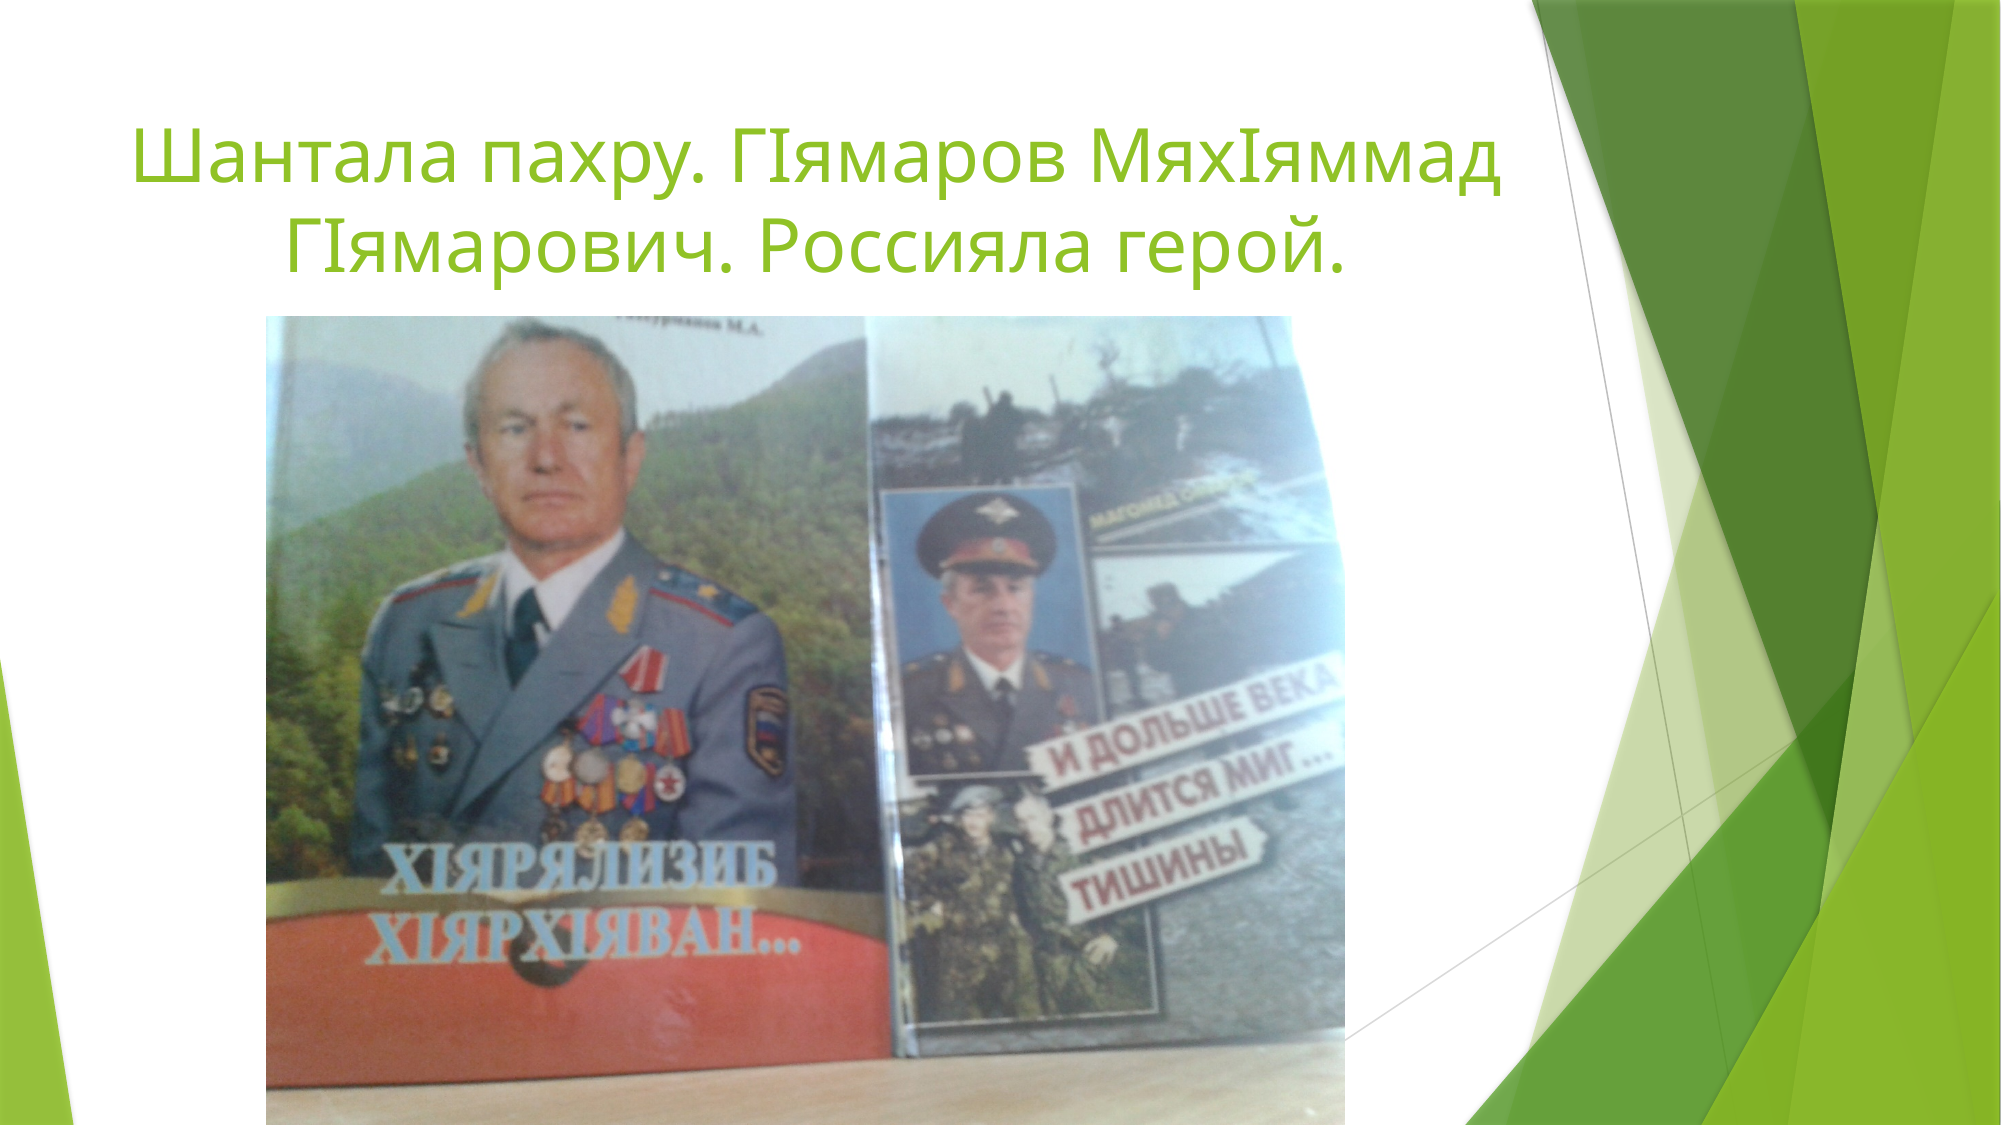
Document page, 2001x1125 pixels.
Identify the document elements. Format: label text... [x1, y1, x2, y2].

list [266, 316, 1346, 1125]
title Шантала пахру. ГIямаров МяхIяммад ГIямарович. Россияла герой. [111, 99, 1522, 317]
